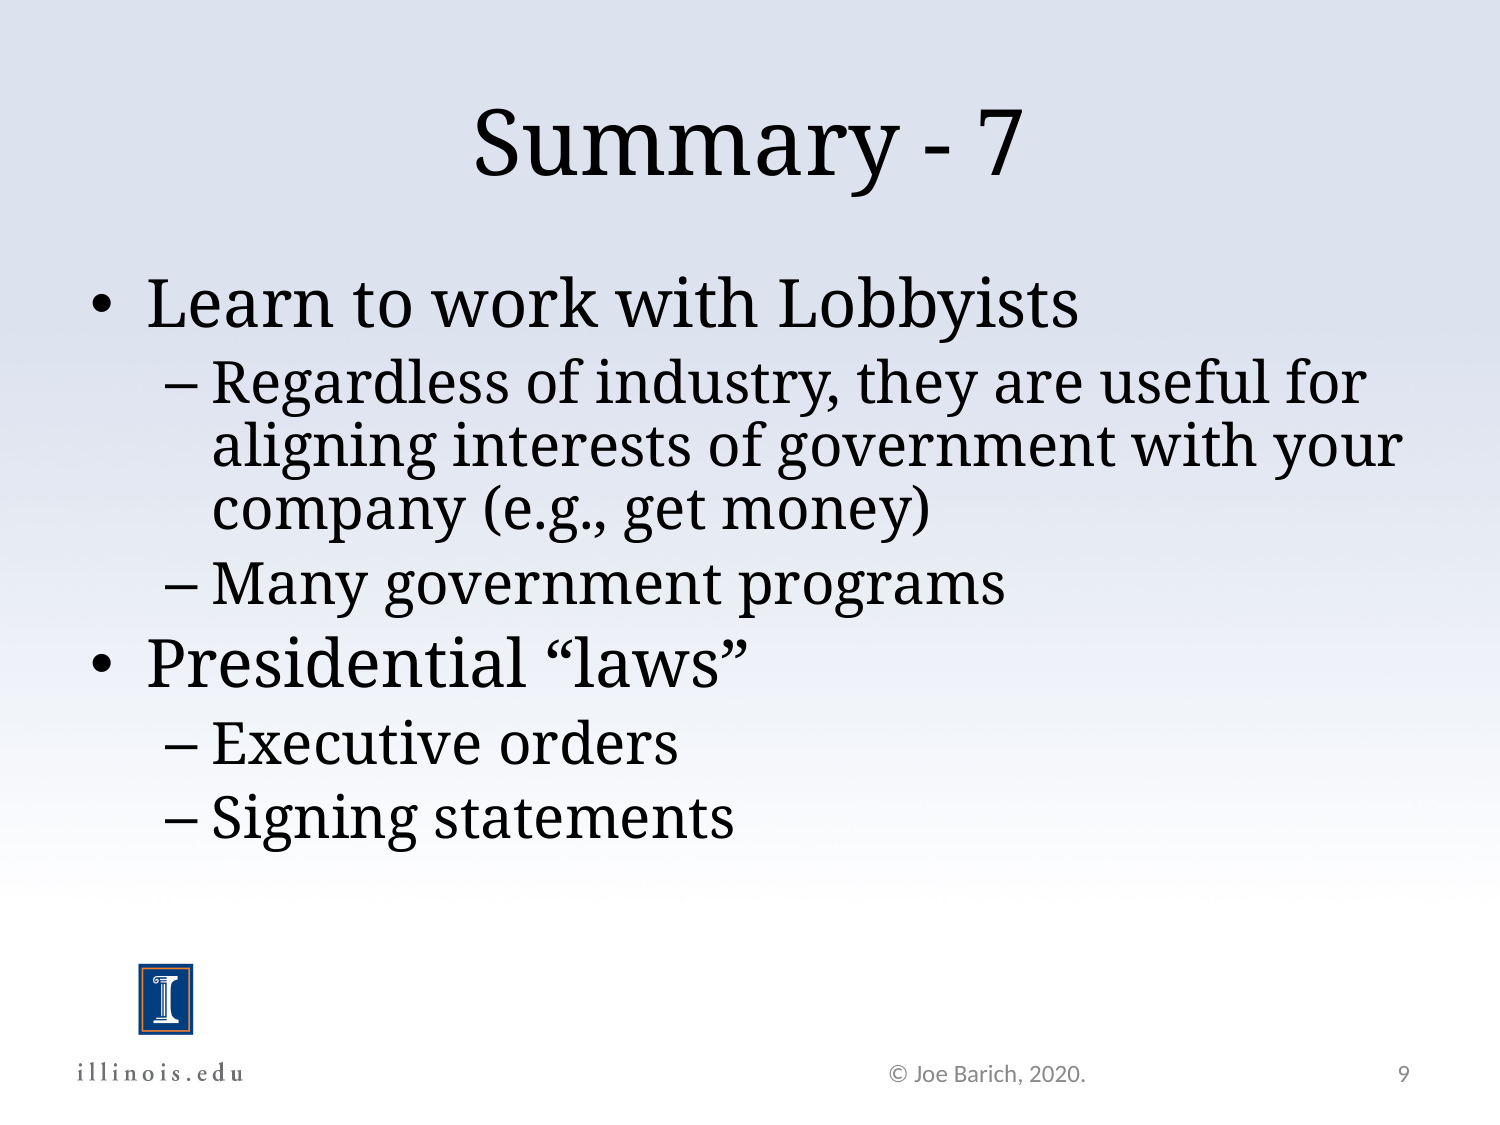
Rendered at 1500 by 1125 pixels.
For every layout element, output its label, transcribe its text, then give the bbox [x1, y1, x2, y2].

footer © Joe Barich, 2020. [750, 1042, 1225, 1103]
list Learn to work with Lobbyists Regardless of industry, they are useful for aligning interests of government with your company (e.g., get money) Many government programs Presidential “laws” Executive orders Signing statements [74, 262, 1426, 951]
slide_number 9 [1250, 1042, 1425, 1103]
title Summary - 7 [74, 44, 1426, 233]
picture [0, 0, 1500, 1125]
